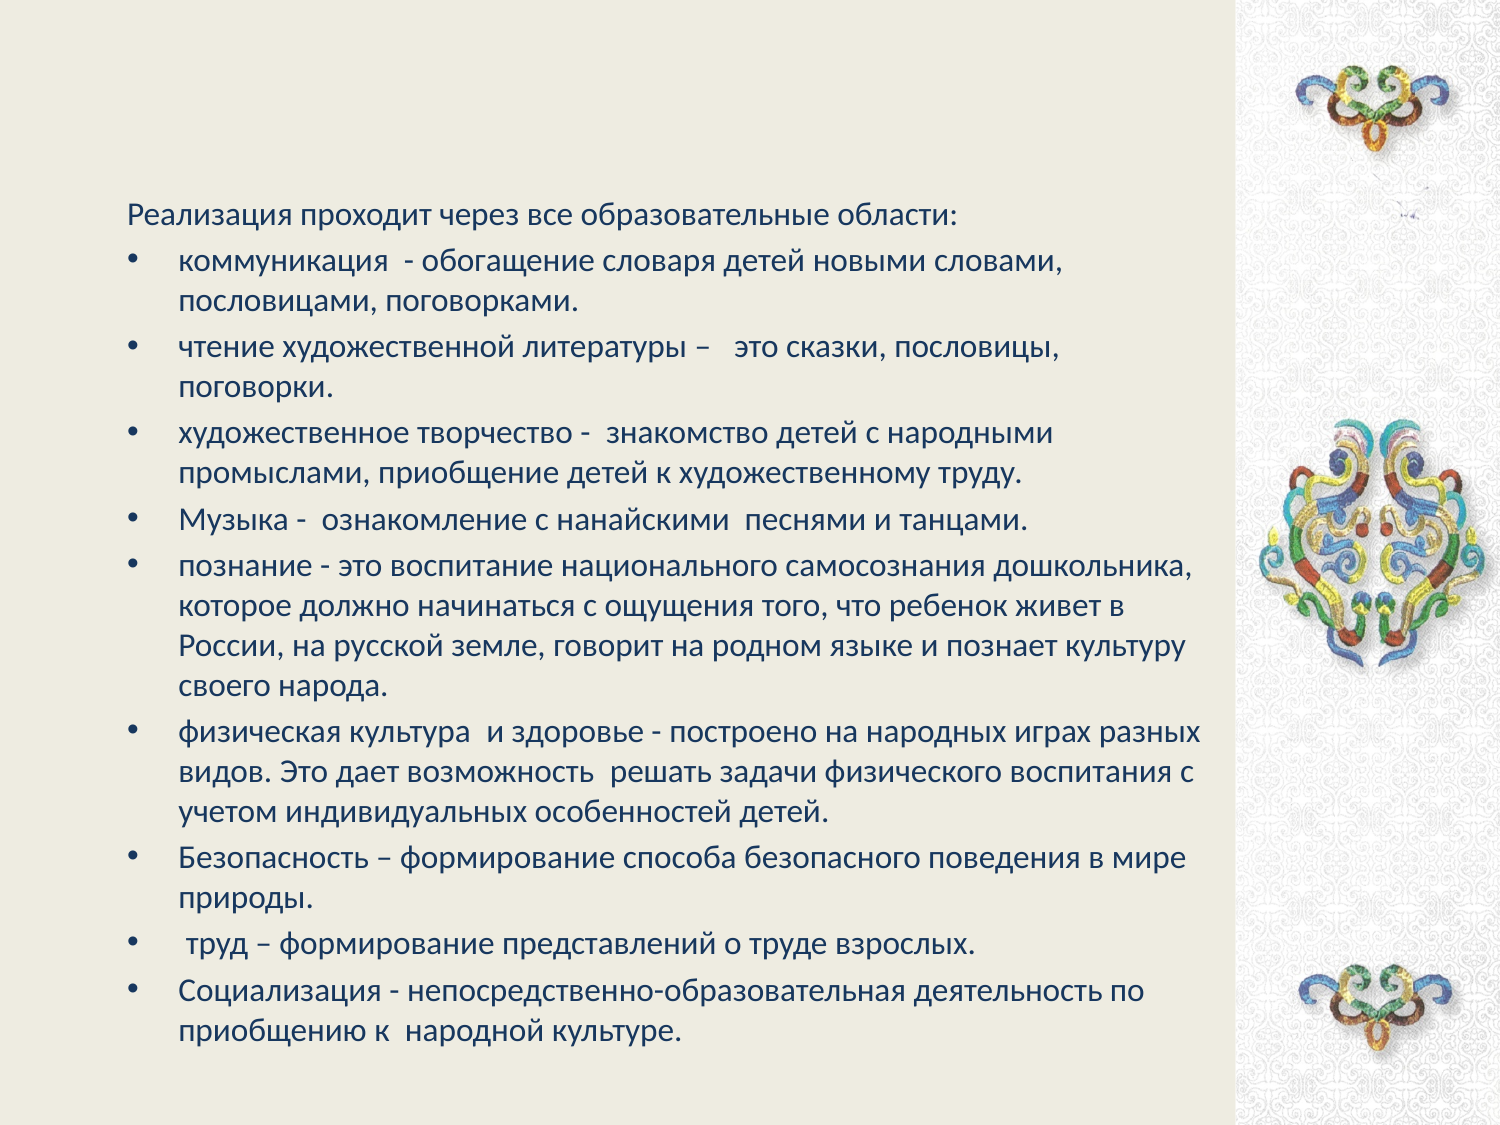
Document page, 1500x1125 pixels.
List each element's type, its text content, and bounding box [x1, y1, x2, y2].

list Реализация проходит через все образовательные области: коммуникация - обогащение словаря детей новыми словами, пословицами, поговорками. чтение художественной литературы – это сказки, пословицы, поговорки. художественное творчество - знакомство детей с народными промыслами, приобщение детей к художественному труду. Музыка - ознакомление с нанайскими песнями и танцами. познание - это воспитание национального самосознания дошкольника, которое должно начинаться с ощущения того, что ребенок живет в России, на русской земле, говорит на родном языке и познает культуру своего народа. физическая культура и здоровье - построено на народных играх разных видов. Это дает возможность решать задачи физического воспитания с учетом индивидуальных особенностей детей. Безопасность – формирование способа безопасного поведения в мире природы. труд – формирование представлений о труде взрослых. Социализация - непосредственно-образовательная деятельность по приобщению к народной культуре. [112, 184, 1235, 1067]
picture [804, 1, 1500, 1124]
